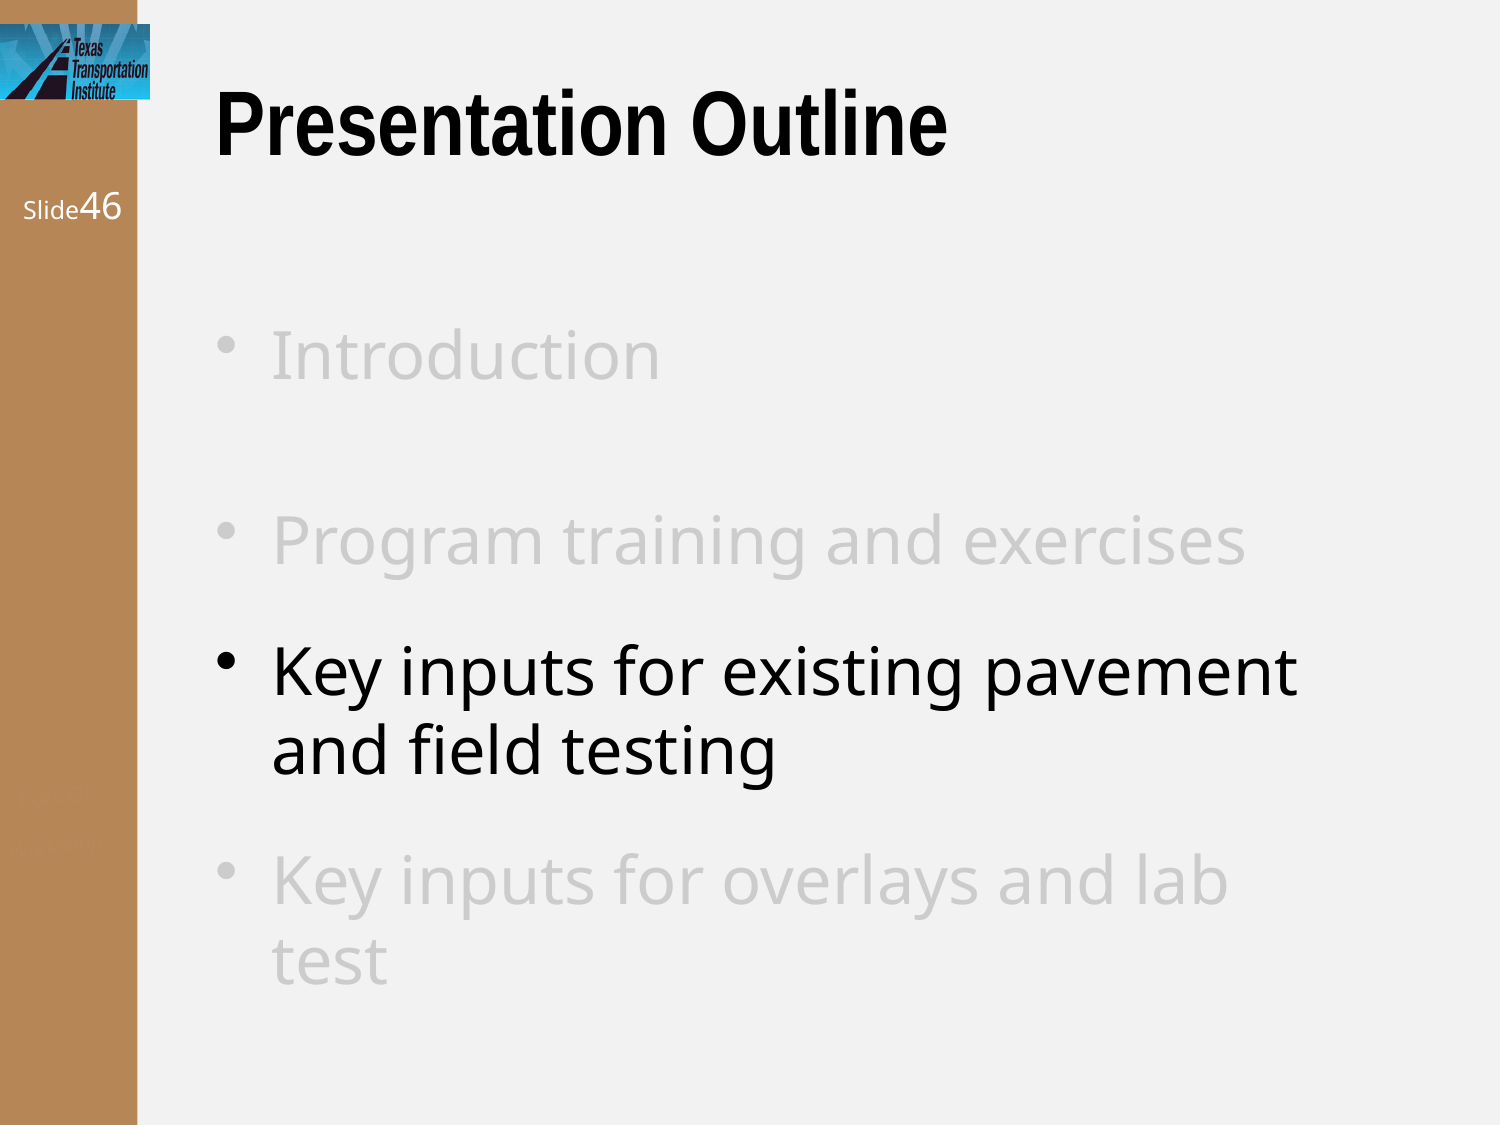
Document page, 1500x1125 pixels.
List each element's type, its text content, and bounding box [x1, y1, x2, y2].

title Presentation Outline [199, 24, 1376, 213]
list Introduction Program training and exercises Key inputs for existing pavement and field testing Key inputs for overlays and lab test [199, 224, 1376, 968]
slide_number Slide46 [0, 174, 138, 266]
picture [0, 24, 150, 100]
